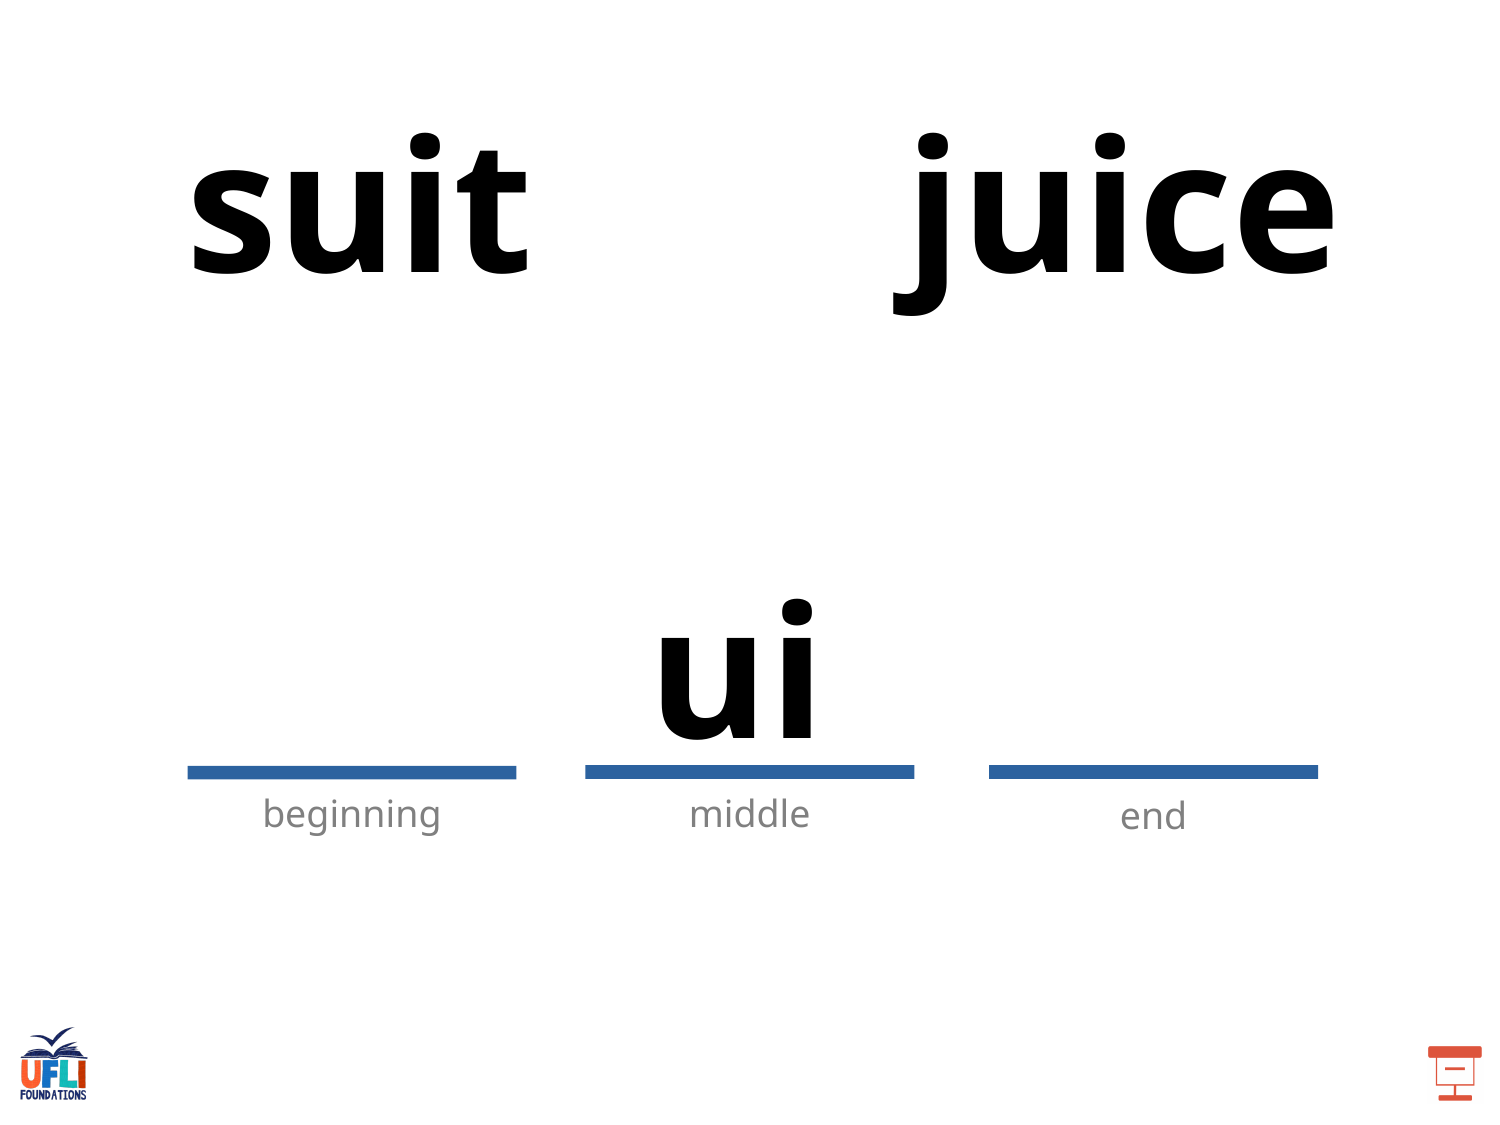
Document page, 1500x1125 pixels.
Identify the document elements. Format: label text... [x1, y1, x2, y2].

picture [1427, 1043, 1484, 1104]
text_box ui [582, 548, 893, 783]
text_box juice [846, 82, 1401, 317]
picture [16, 1027, 90, 1103]
text_box suit [127, 82, 593, 317]
